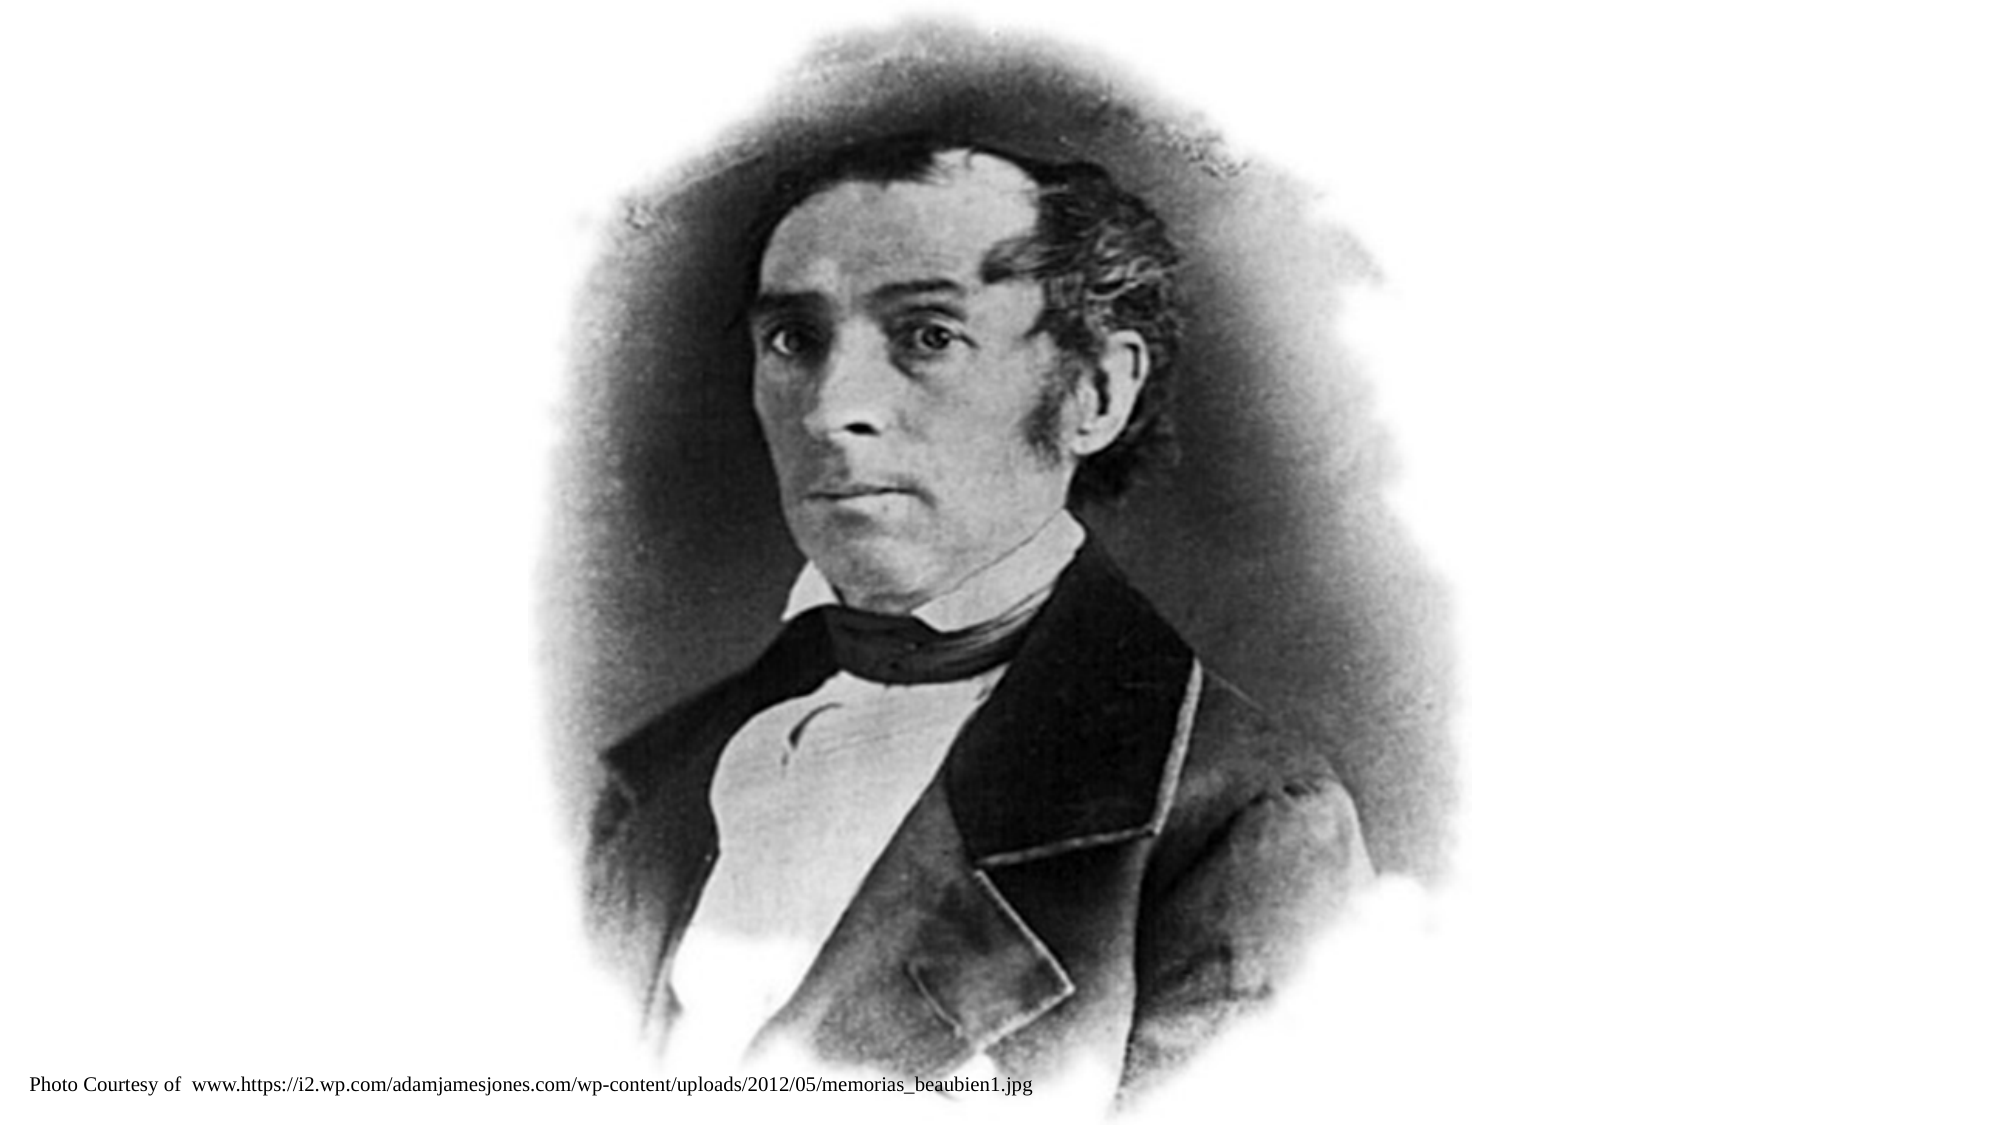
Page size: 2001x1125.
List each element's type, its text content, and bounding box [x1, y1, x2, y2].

picture [528, 0, 1472, 1125]
text_box Photo Courtesy of www.https://i2.wp.com/adamjamesjones.com/wp-content/uploads/2012/05/memorias_beaubien1.jpg [23, 1064, 528, 1125]
